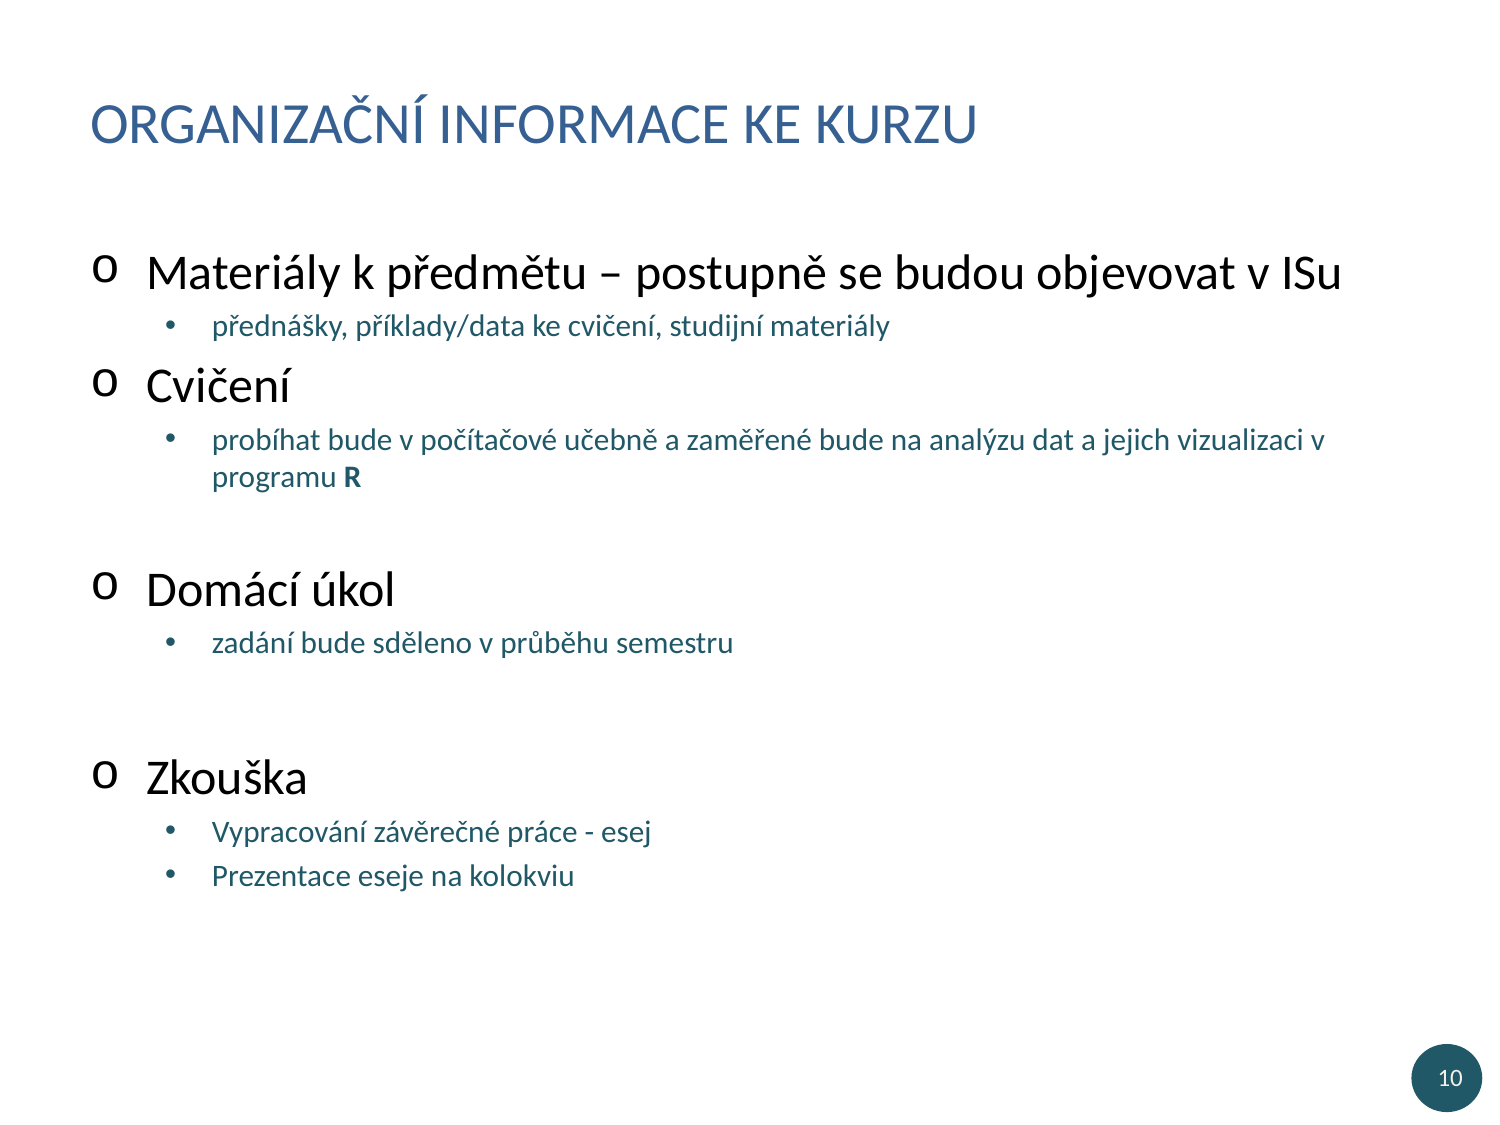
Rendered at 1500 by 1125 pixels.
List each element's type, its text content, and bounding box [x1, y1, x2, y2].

list Materiály k předmětu – postupně se budou objevovat v ISu přednášky, příklady/data ke cvičení, studijní materiály Cvičení probíhat bude v počítačové učebně a zaměřené bude na analýzu dat a jejich vizualizaci v programu R Domácí úkol zadání bude sděleno v průběhu semestru Zkouška Vypracování závěrečné práce - esej Prezentace eseje na kolokviu [75, 231, 1425, 1047]
slide_number 10 [1411, 1046, 1478, 1107]
title Organizační informace ke kurzu [75, 80, 1425, 161]
